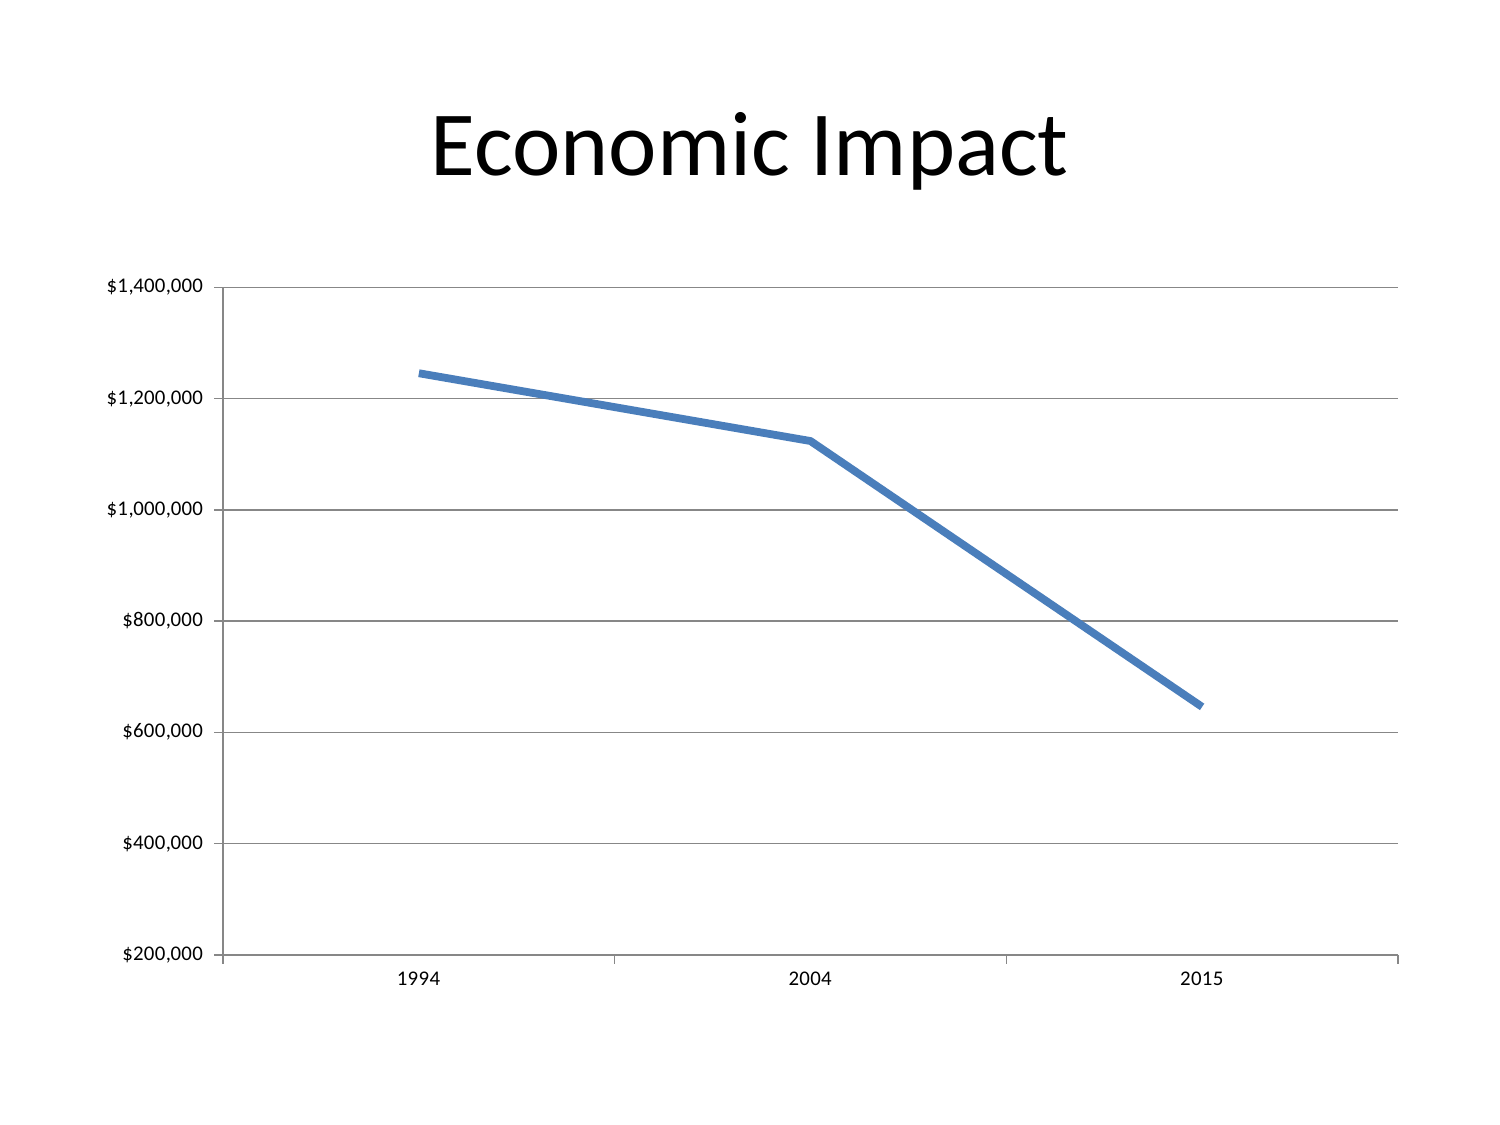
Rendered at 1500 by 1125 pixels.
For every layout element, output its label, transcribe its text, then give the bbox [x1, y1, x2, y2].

title Economic Impact [75, 45, 1425, 233]
chart [74, 262, 1426, 1006]
